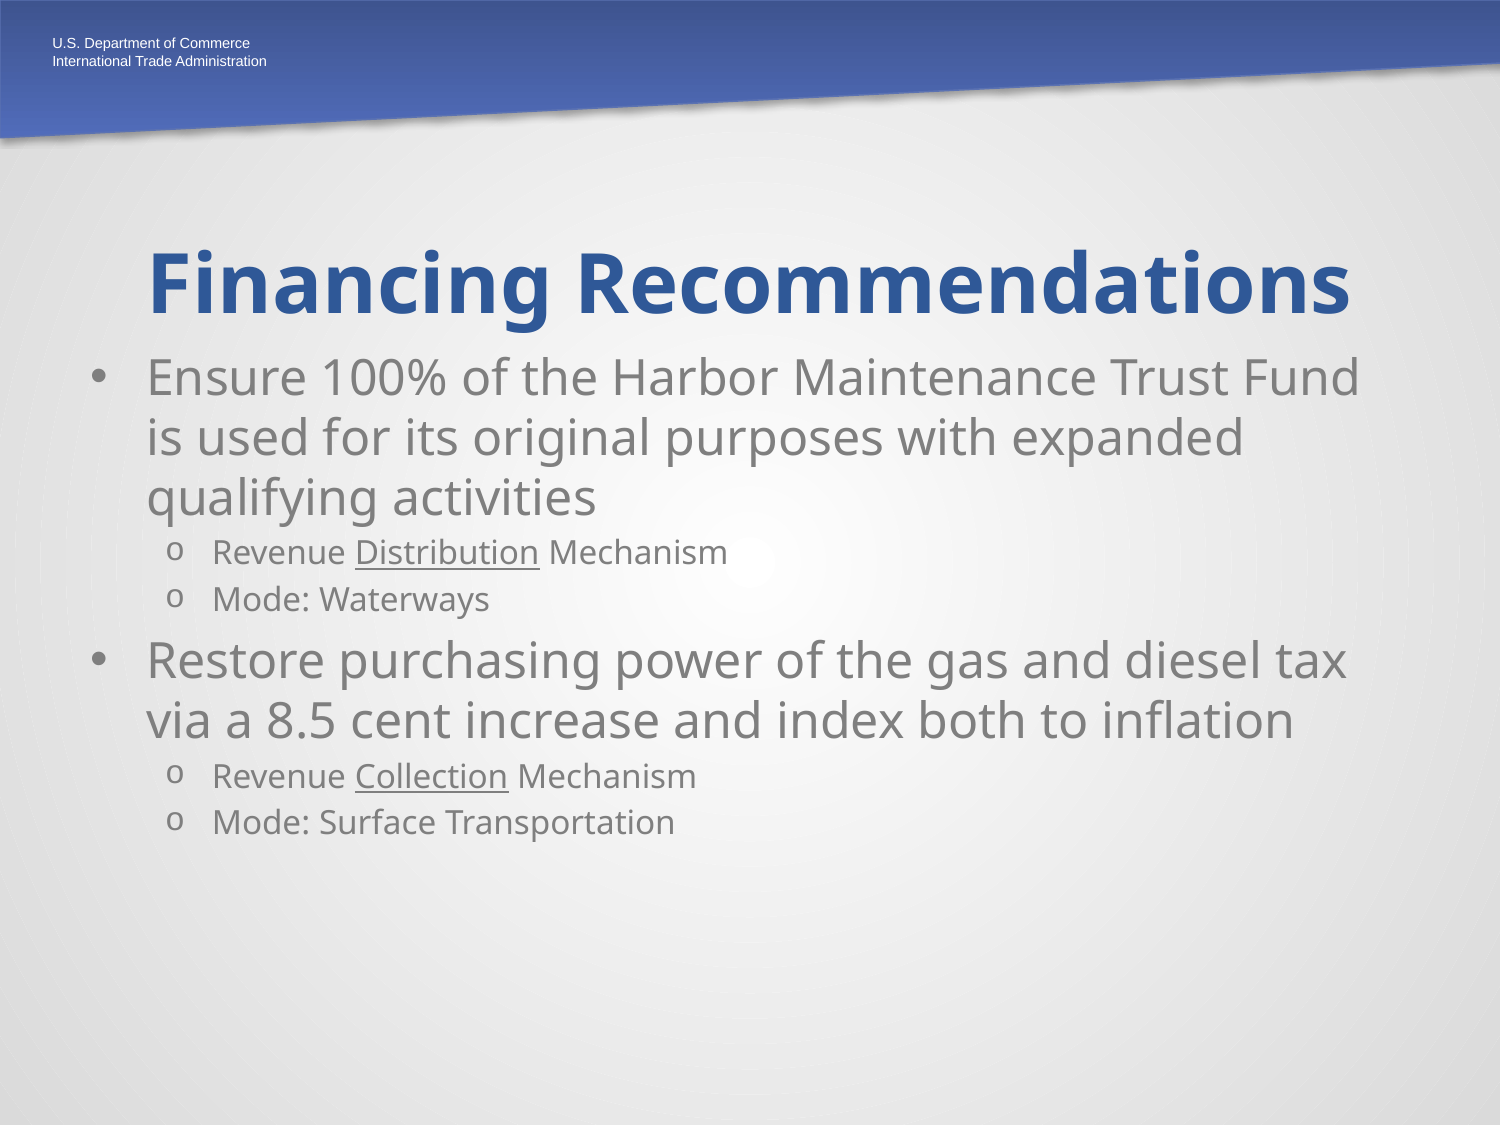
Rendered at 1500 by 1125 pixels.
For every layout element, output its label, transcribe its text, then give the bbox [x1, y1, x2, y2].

list Ensure 100% of the Harbor Maintenance Trust Fund is used for its original purposes with expanded qualifying activities Revenue Distribution Mechanism Mode: Waterways Restore purchasing power of the gas and diesel tax via a 8.5 cent increase and index both to inflation Revenue Collection Mechanism Mode: Surface Transportation [75, 337, 1425, 1005]
title Financing Recommendations [75, 137, 1425, 337]
